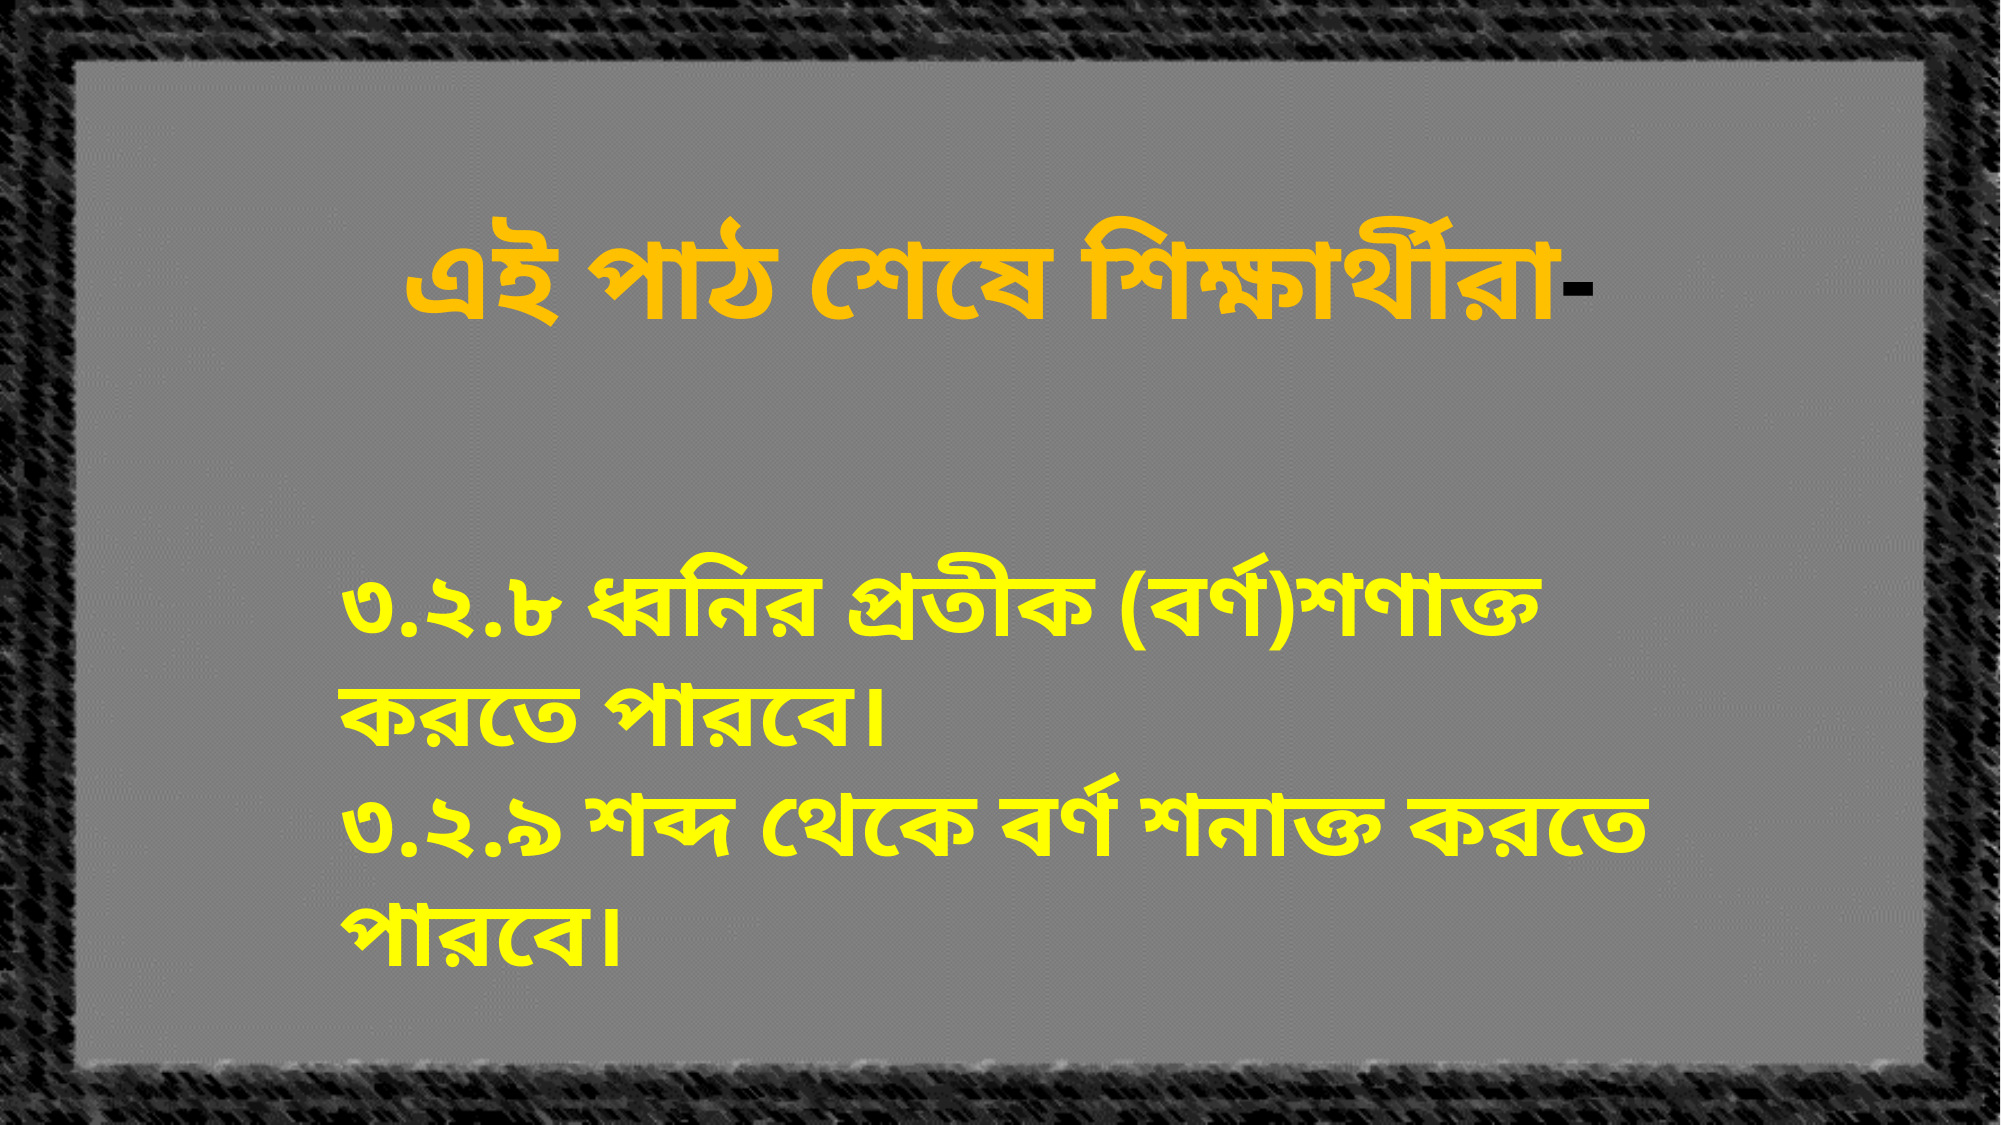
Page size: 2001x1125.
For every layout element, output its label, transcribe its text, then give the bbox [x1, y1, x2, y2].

text_box এই পাঠ শেষে শিক্ষার্থীরা- [388, 199, 1612, 350]
text_box ৩.২.৮ ধ্বনির প্রতীক (বর্ণ)শণাক্ত করতে পারবে। ৩.২.৯ শব্দ থেকে বর্ণ শনাক্ত করতে পারবে। [324, 537, 1721, 993]
picture [0, 0, 2001, 1125]
